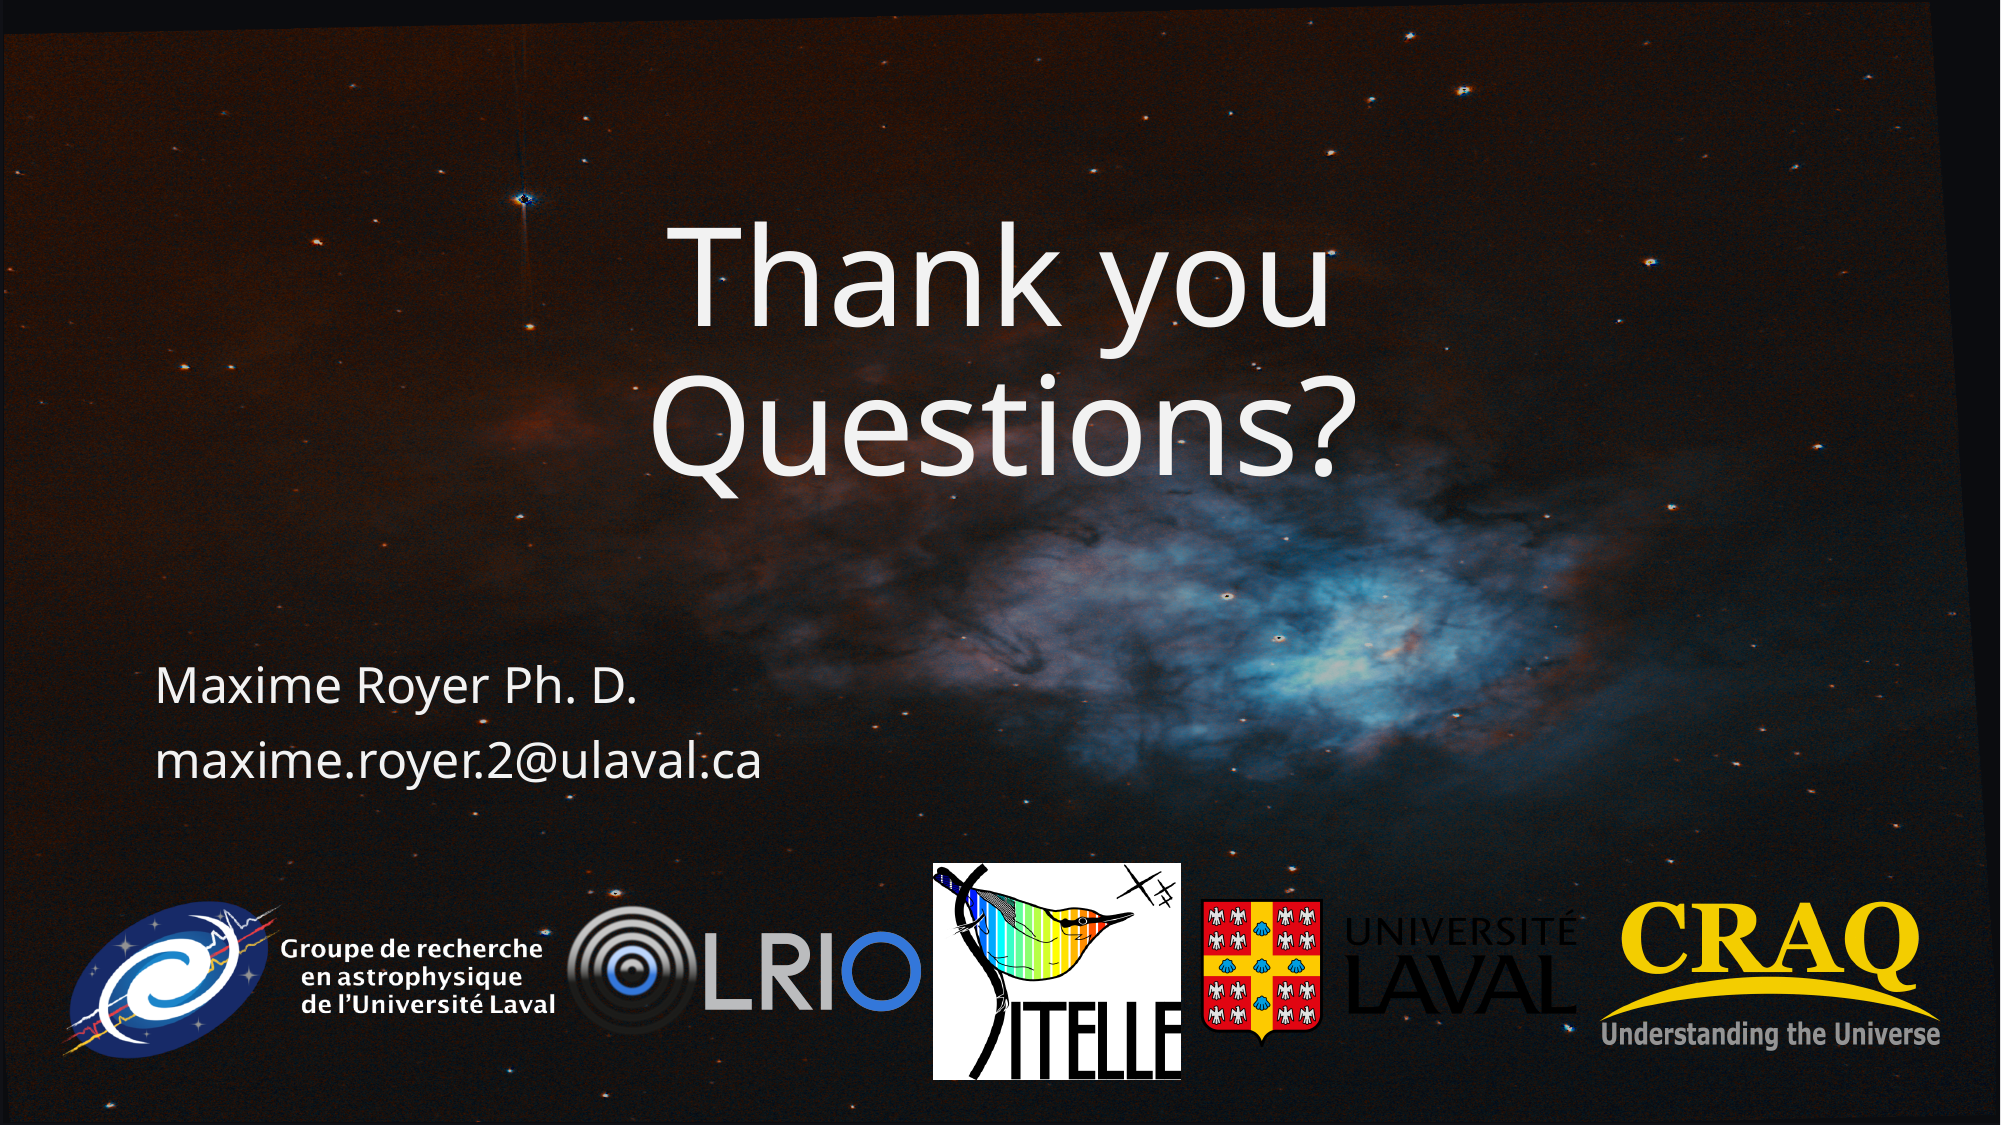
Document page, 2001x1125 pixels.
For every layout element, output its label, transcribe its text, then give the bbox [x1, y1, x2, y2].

picture [1592, 892, 1950, 1052]
text_box [2, 0, 2000, 1125]
picture [50, 869, 922, 1073]
picture [1194, 891, 1582, 1053]
picture [933, 863, 1182, 1081]
list Maxime Royer Ph. D. maxime.royer.2@ulaval.ca [139, 652, 1865, 808]
title Thank you Questions? [139, 178, 1865, 513]
